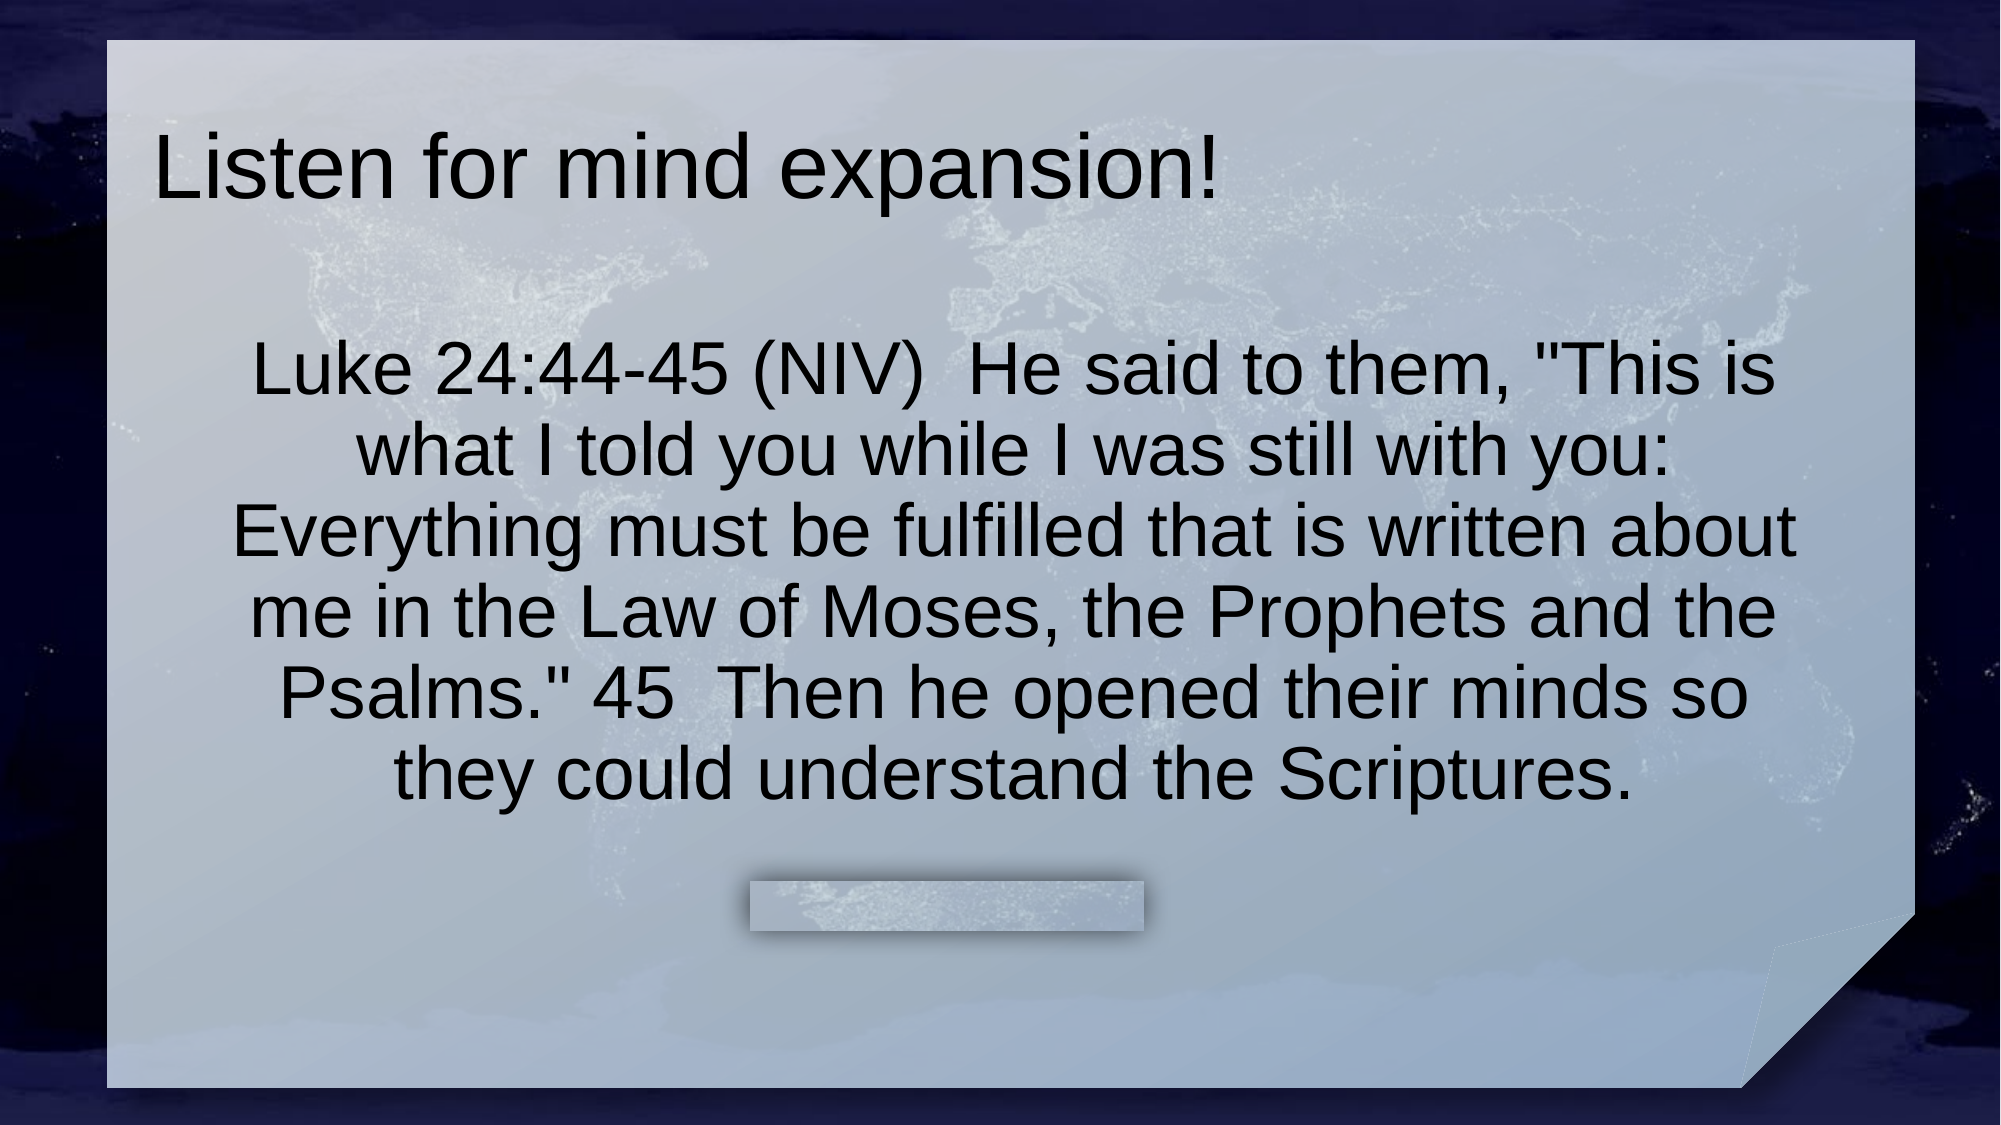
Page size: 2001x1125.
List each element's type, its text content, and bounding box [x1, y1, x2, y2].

picture [0, 0, 2001, 1125]
title Listen for mind expansion! [137, 59, 1863, 278]
list Luke 24:44-45 (NIV) He said to them, "This is what I told you while I was still with you: Everything must be fulfilled that is written about me in the Law of Moses, the Prophets and the Psalms." 45 Then he opened their minds so they could understand the Scriptures. [206, 322, 1823, 1037]
